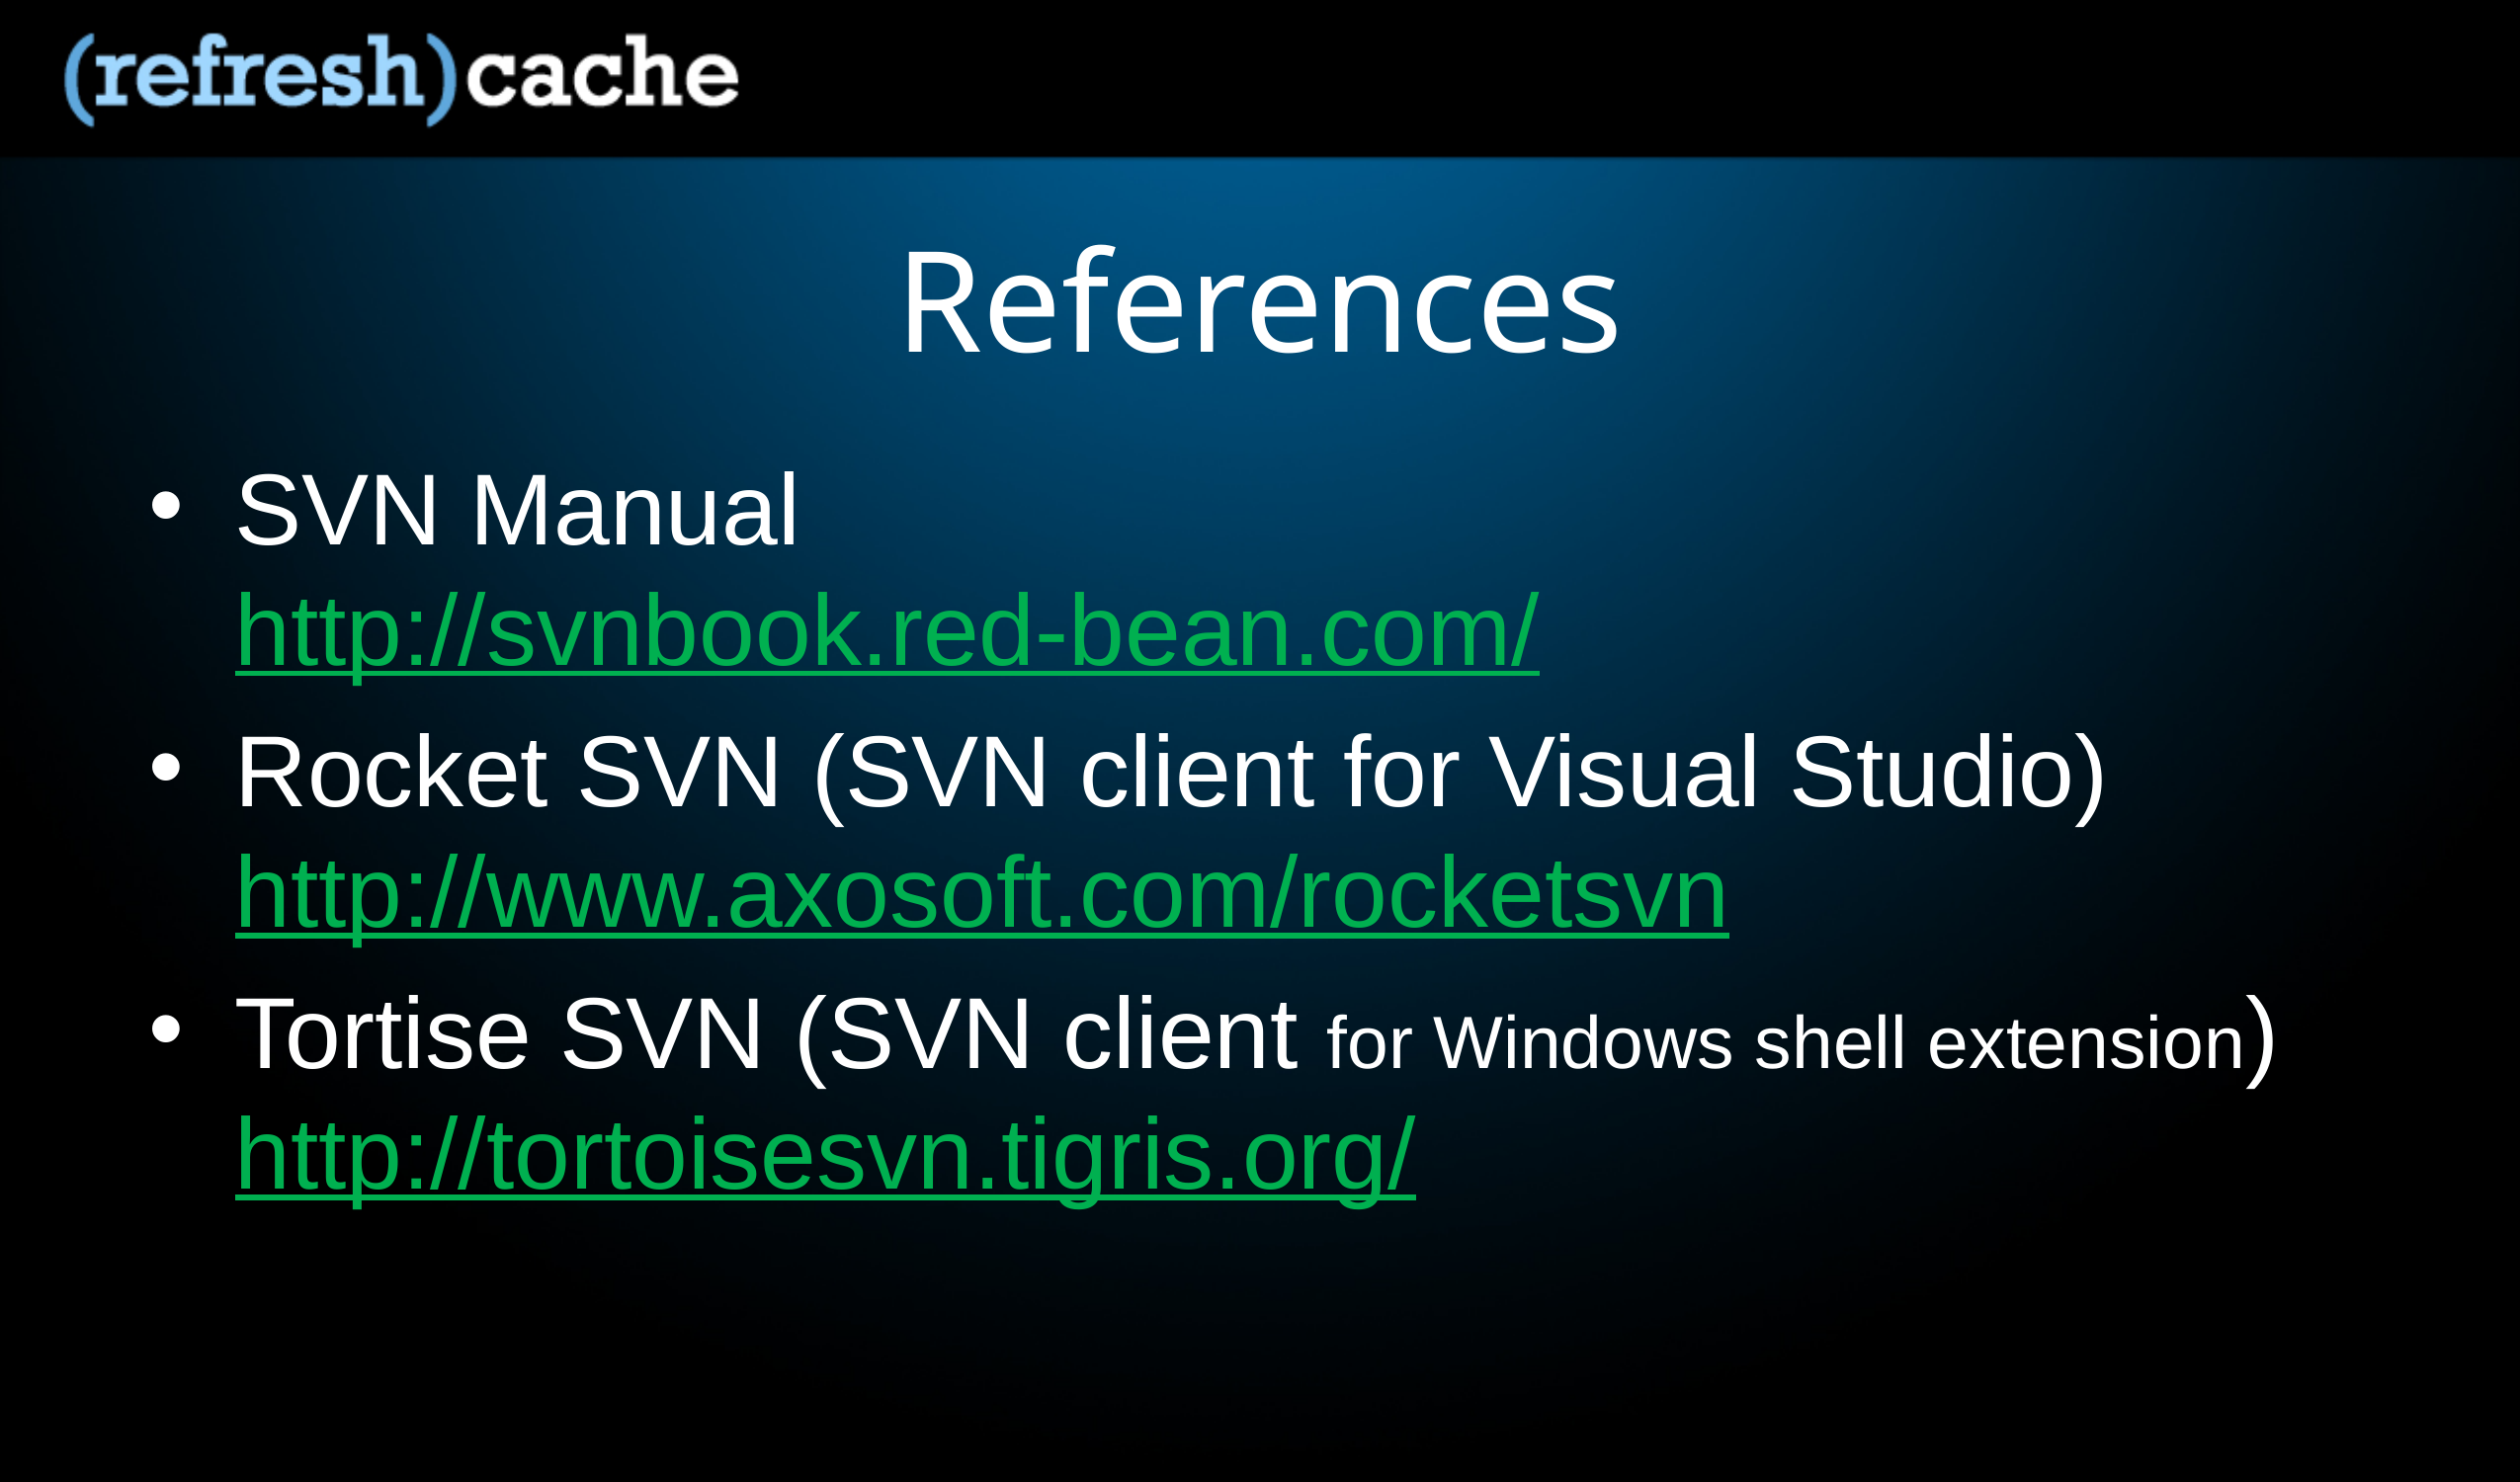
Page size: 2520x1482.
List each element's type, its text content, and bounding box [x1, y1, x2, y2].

picture [0, 0, 2520, 1482]
list SVN Manual http://svnbook.red-bean.com/ Rocket SVN (SVN client for Visual Studio) http://www.axosoft.com/rocketsvn Tortise SVN (SVN client for Windows shell extension) http://tortoisesvn.tigris.org/ [126, 432, 2394, 1324]
title References [126, 172, 2394, 420]
